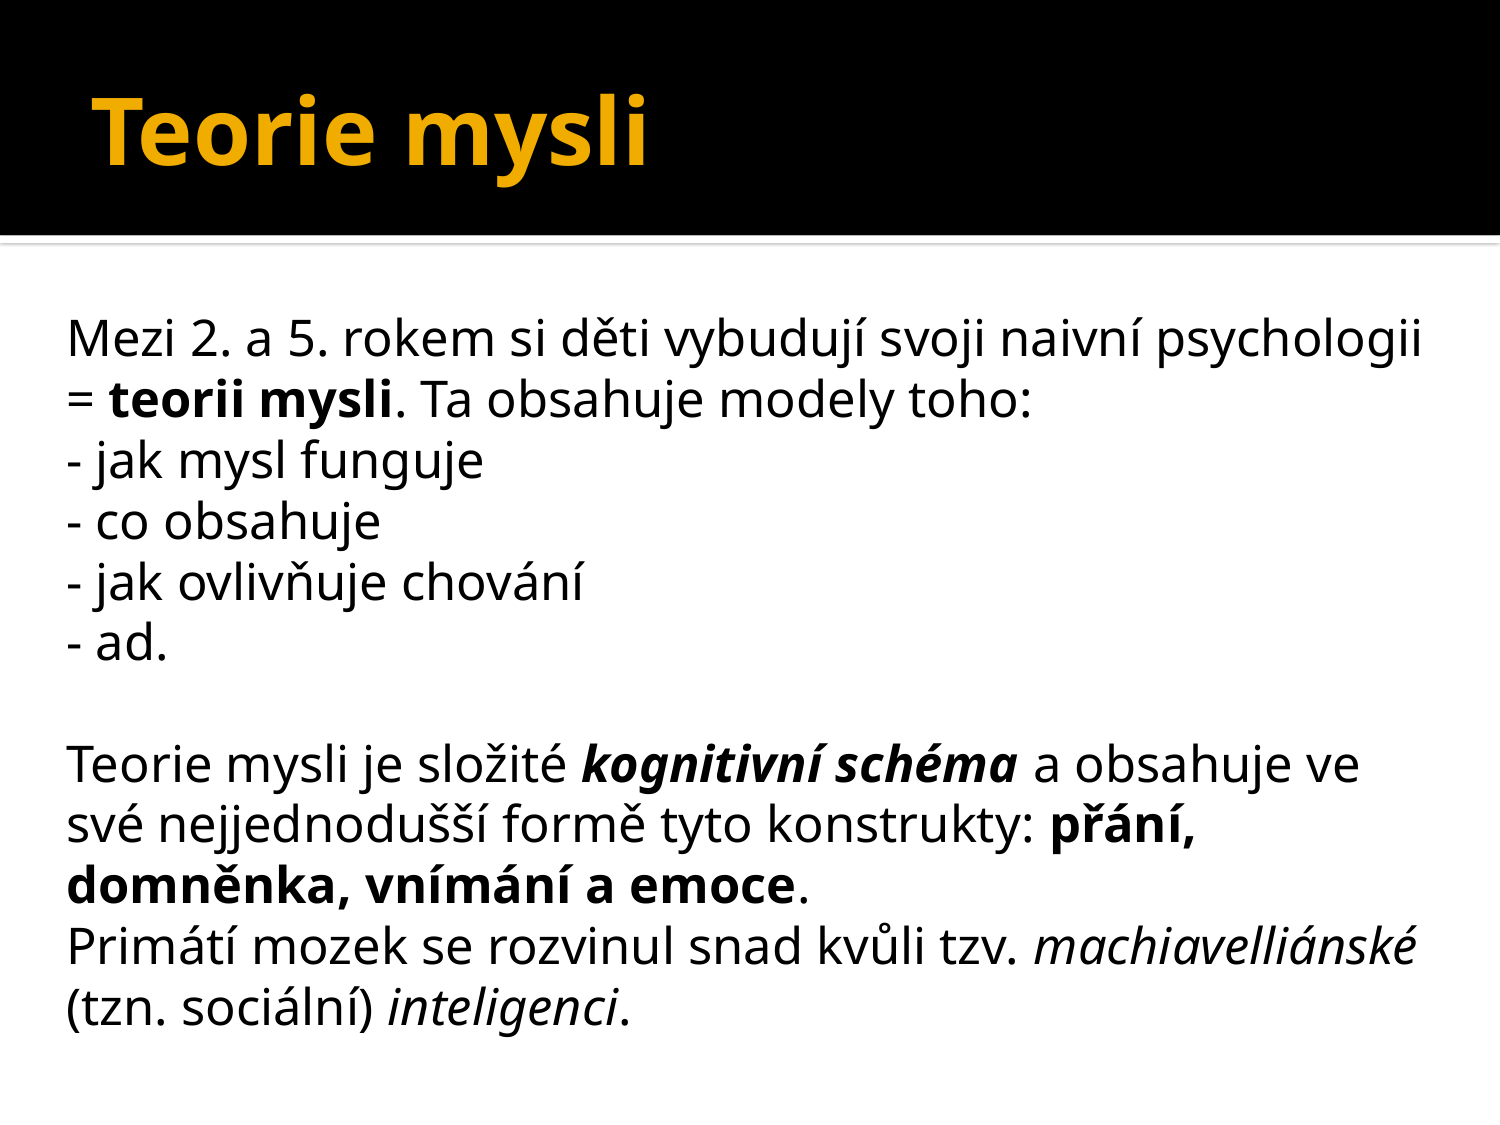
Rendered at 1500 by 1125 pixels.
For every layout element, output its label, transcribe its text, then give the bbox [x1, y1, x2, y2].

title Teorie mysli [75, 25, 1425, 231]
list Mezi 2. a 5. rokem si děti vybudují svoji naivní psychologii = teorii mysli. Ta obsahuje modely toho: - jak mysl funguje - co obsahuje - jak ovlivňuje chování - ad. Teorie mysli je složité kognitivní schéma a obsahuje ve své nejjednodušší formě tyto konstrukty: přání, domněnka, vnímání a emoce. Primátí mozek se rozvinul snad kvůli tzv. machiavelliánské (tzn. sociální) inteligenci. [41, 291, 1447, 1050]
